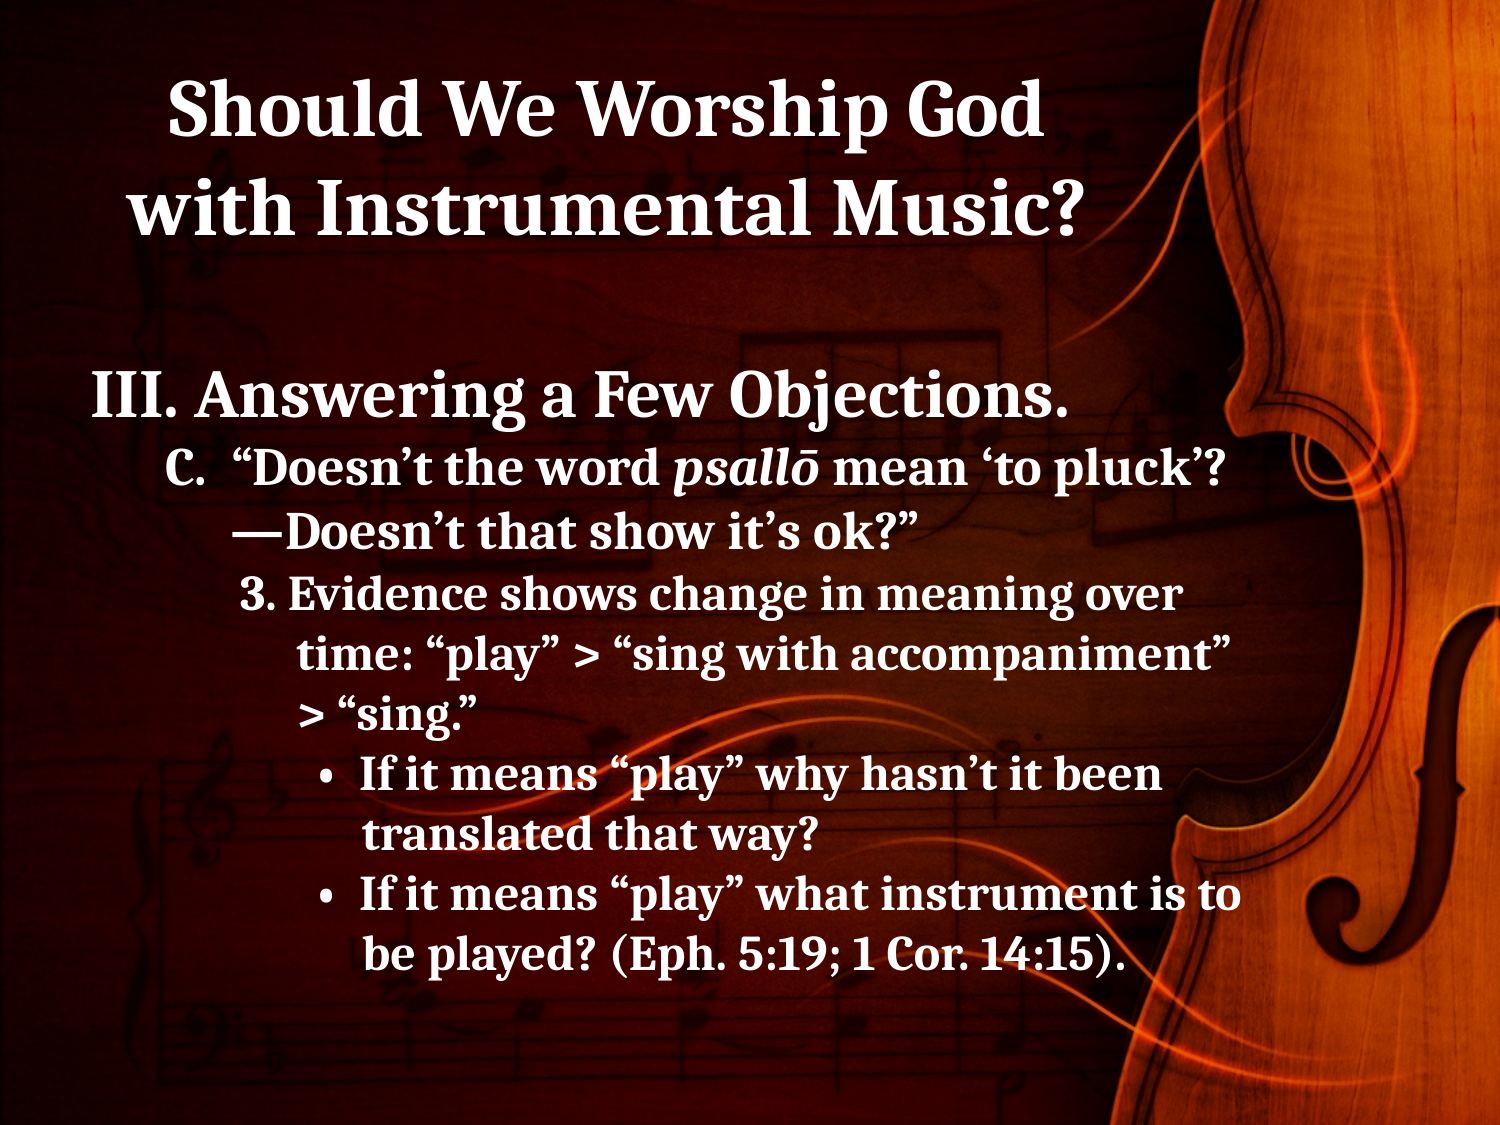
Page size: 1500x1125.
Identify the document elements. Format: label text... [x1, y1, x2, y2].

picture [0, 0, 1500, 1125]
title Should We Worship God with Instrumental Music? [75, 45, 1142, 261]
list III. Answering a Few Objections. C. “Doesn’t the word psallō mean ‘to pluck’?—Doesn’t that show it’s ok?” 3. Evidence shows change in meaning over time: “play” > “sing with accompaniment” > “sing.” • If it means “play” why hasn’t it been translated that way? • If it means “play” what instrument is to be played? (Eph. 5:19; 1 Cor. 14:15). [75, 340, 1272, 1080]
